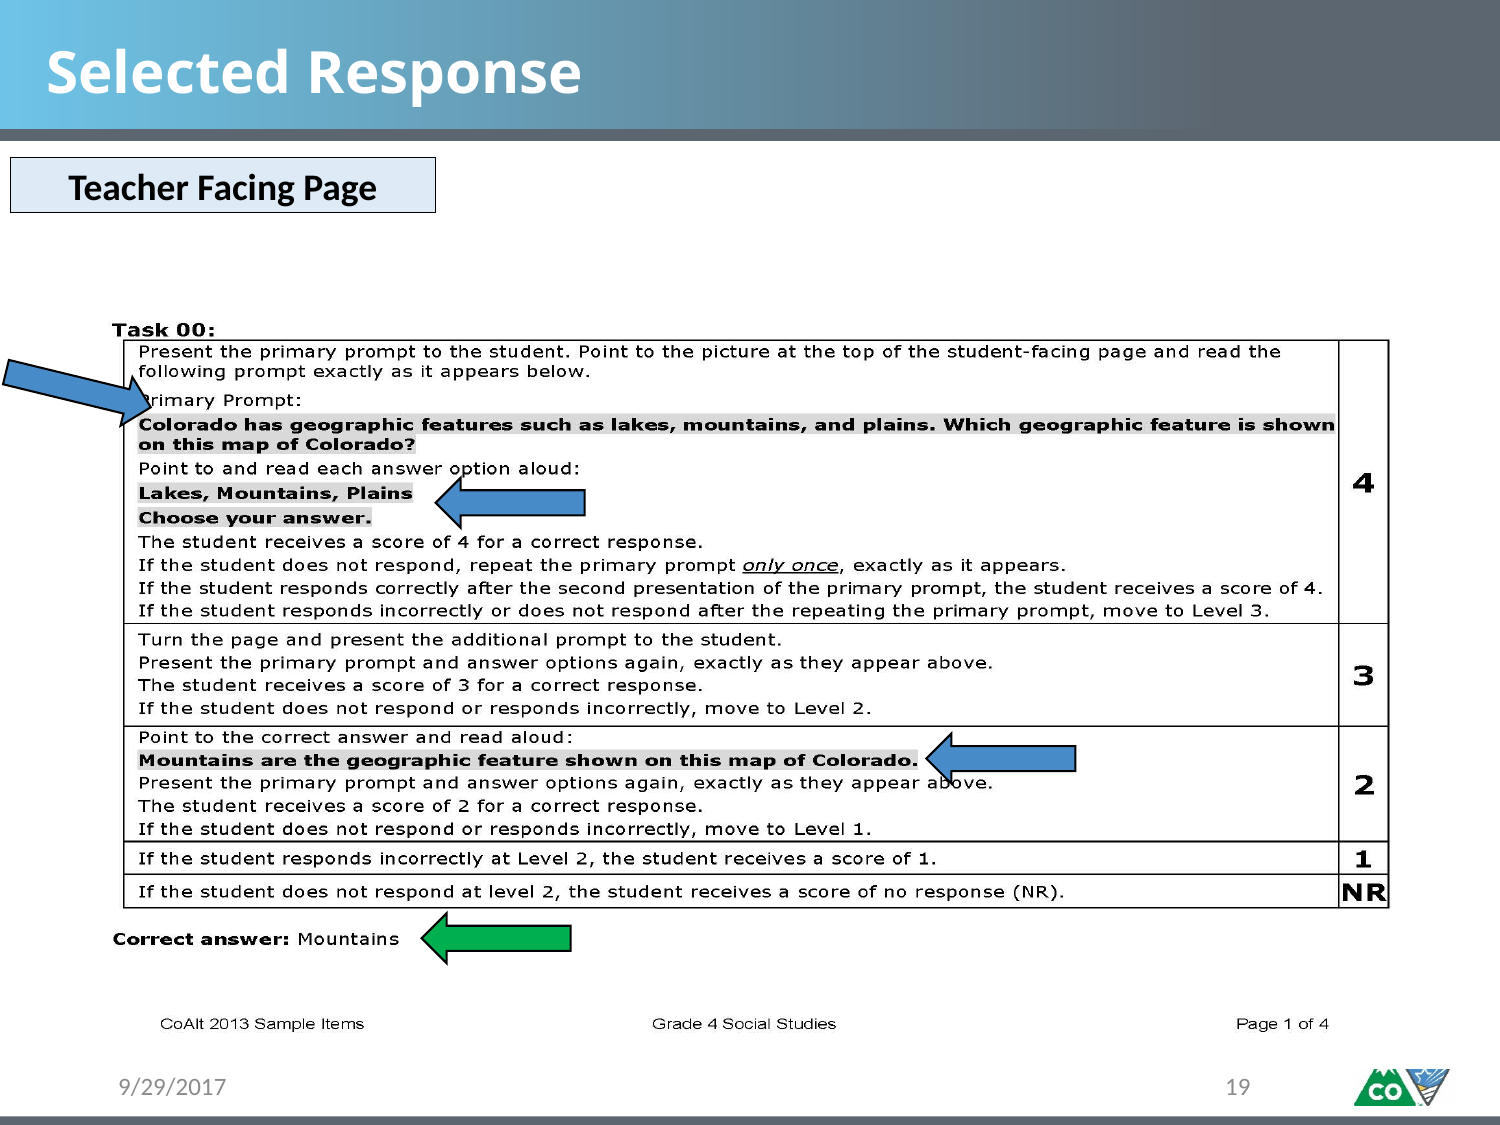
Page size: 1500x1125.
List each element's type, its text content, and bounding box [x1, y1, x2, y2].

title Selected Response [31, 31, 1326, 117]
text_box [3, 359, 30, 391]
picture [1354, 1069, 1458, 1106]
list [30, 157, 1458, 1069]
text_box Teacher Facing Page [10, 157, 30, 213]
